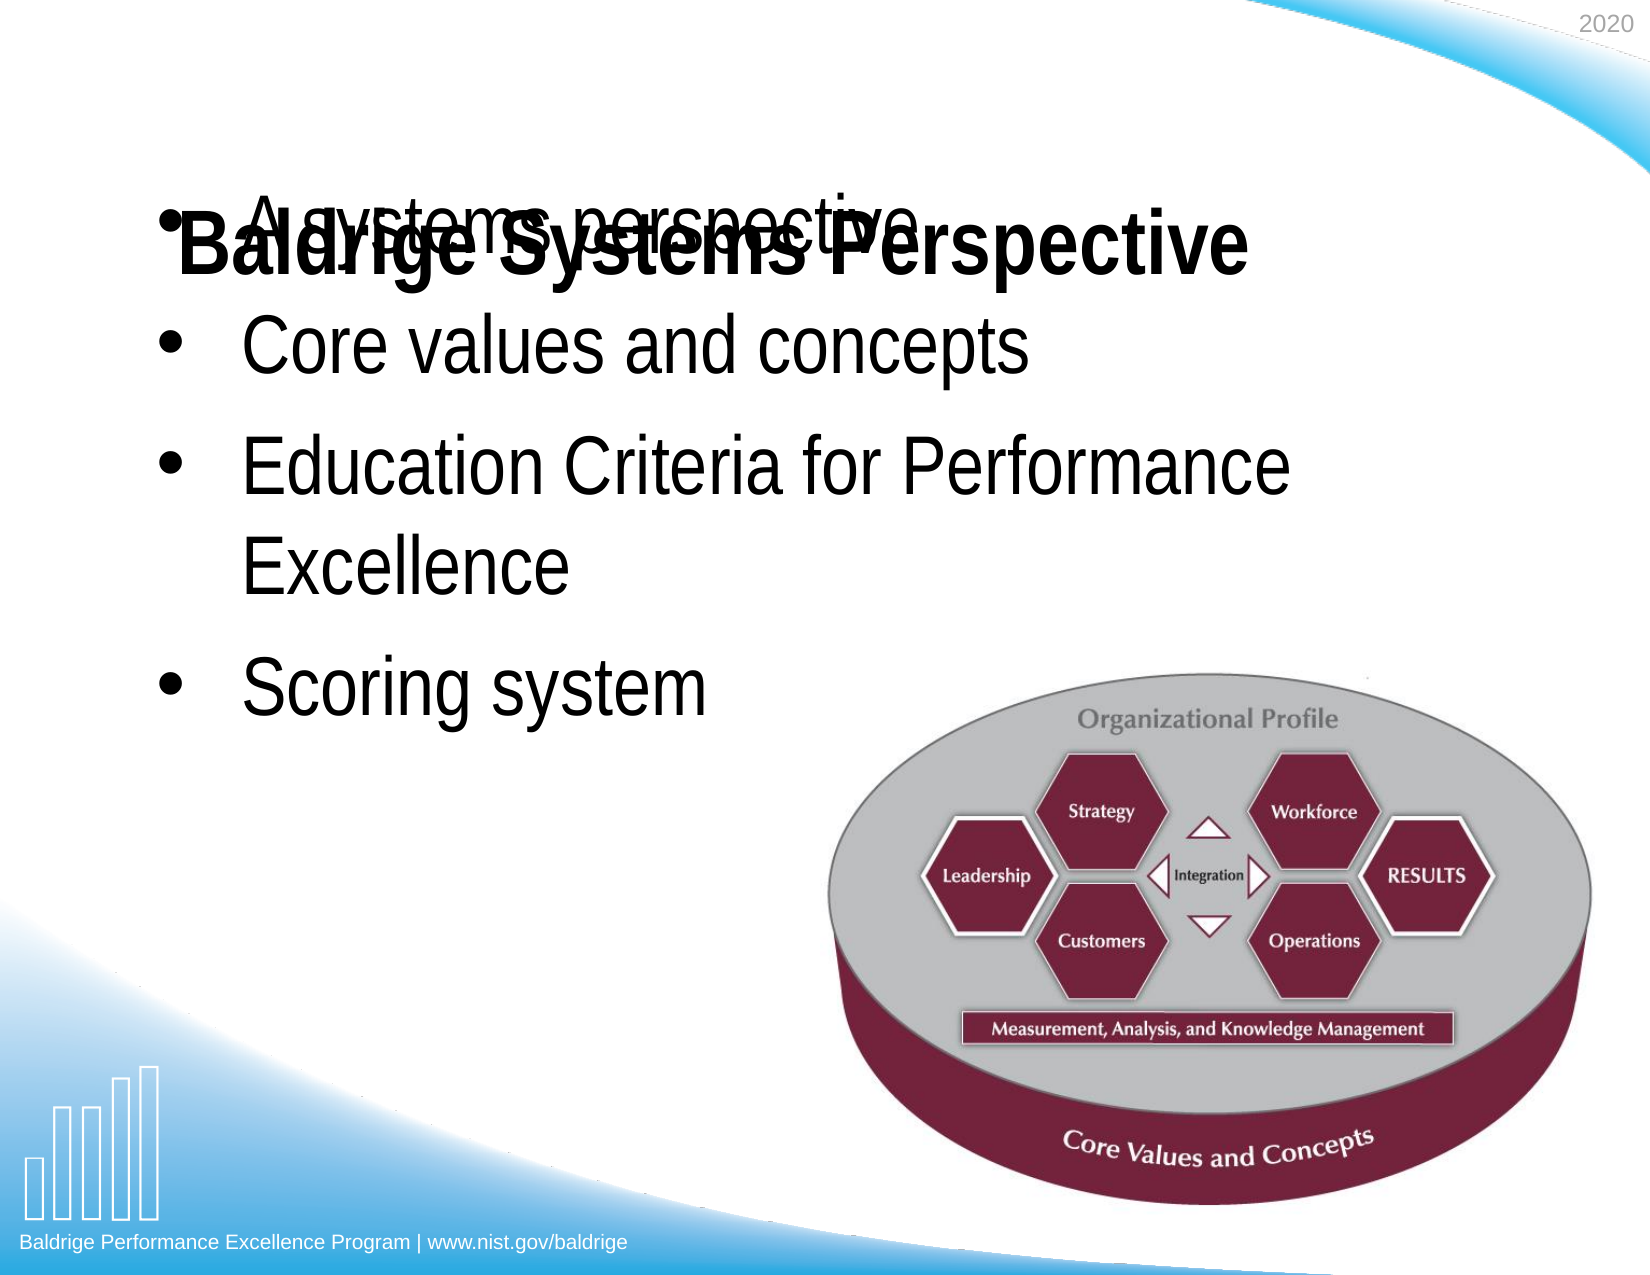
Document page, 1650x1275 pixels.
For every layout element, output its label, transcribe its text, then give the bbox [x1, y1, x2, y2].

list A systems perspective Core values and concepts Education Criteria for Performance Excellence Scoring system [141, 162, 1501, 644]
title Baldrige Systems Perspective [162, 138, 1622, 351]
picture [820, 661, 1599, 1218]
